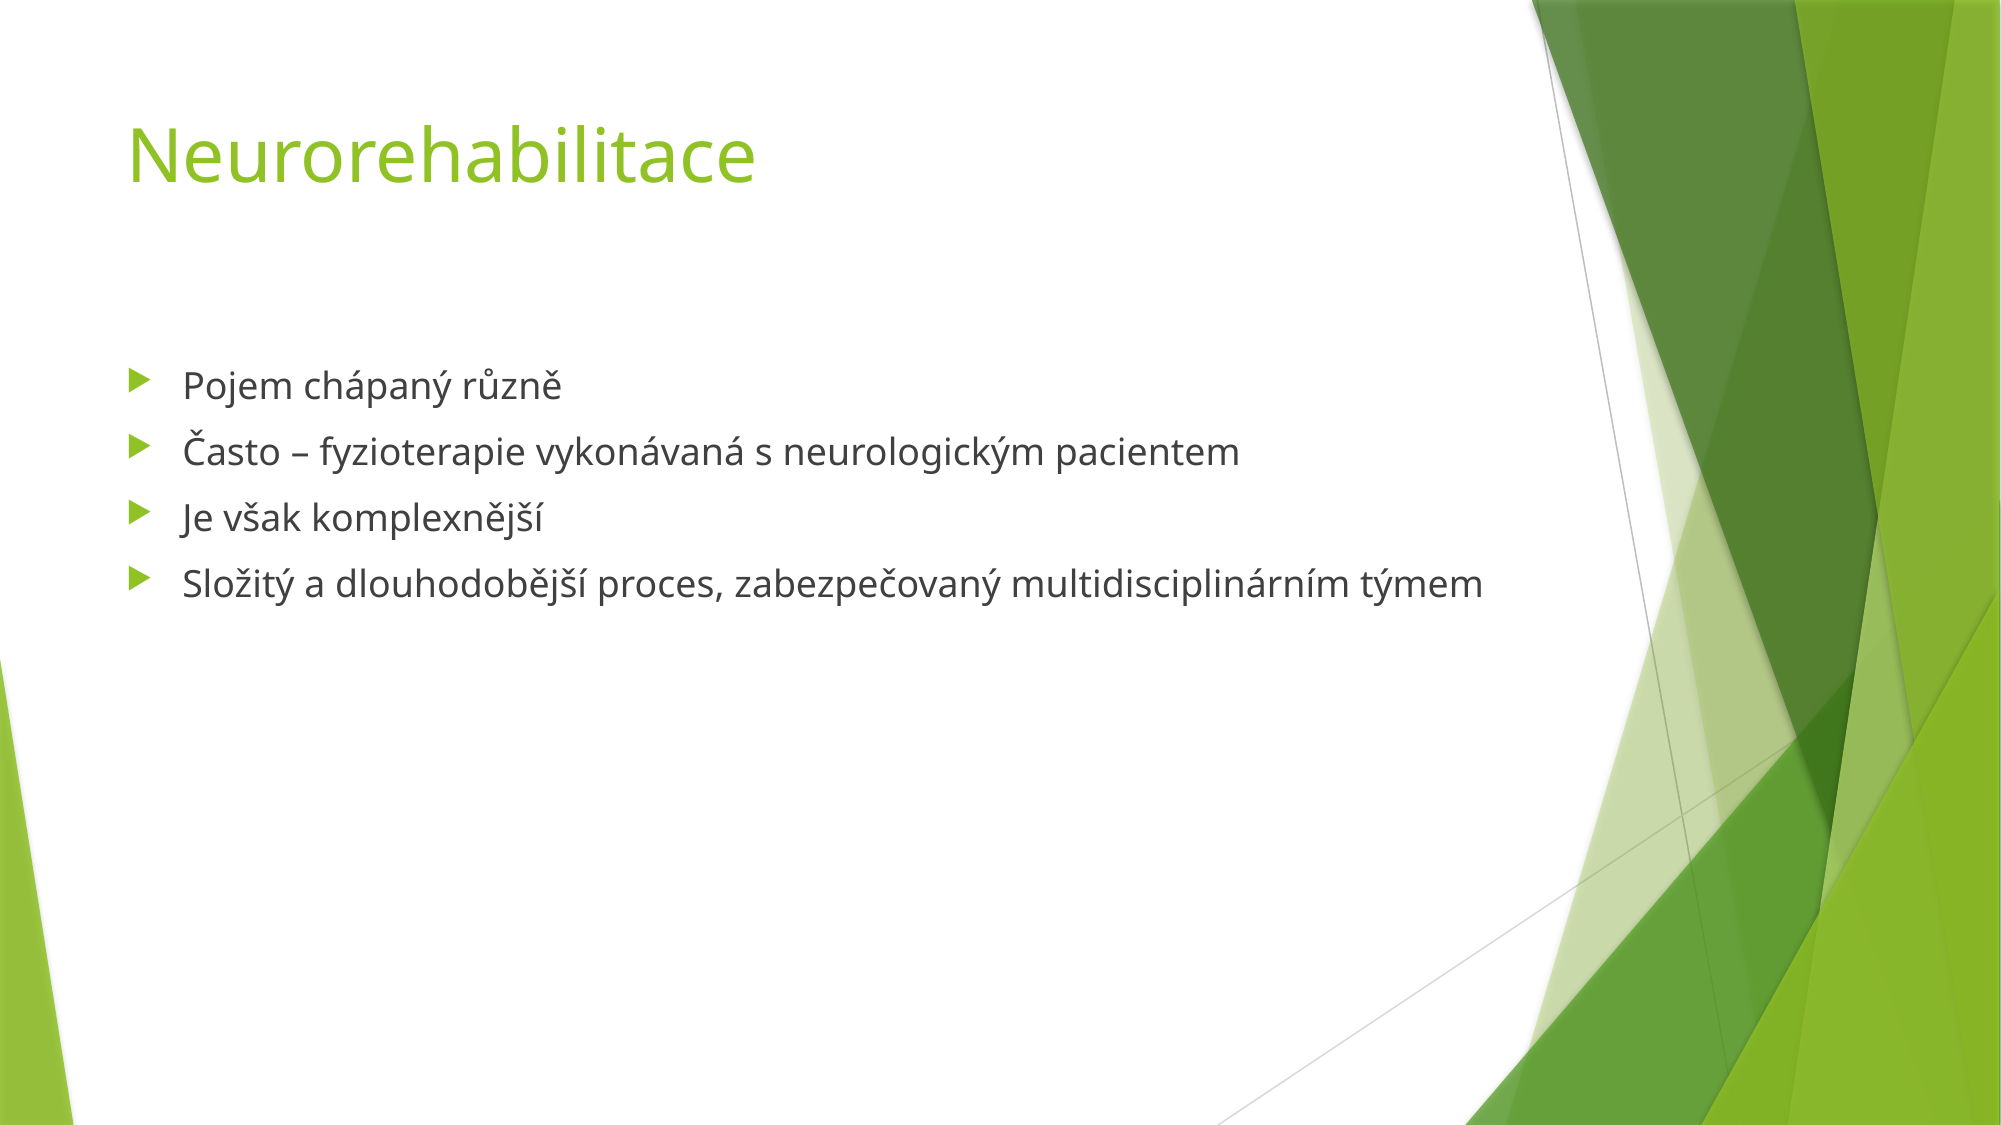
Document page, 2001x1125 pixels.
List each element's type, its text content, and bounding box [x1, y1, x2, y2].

title Neurorehabilitace [111, 99, 1522, 317]
list Pojem chápaný různě Často – fyzioterapie vykonávaná s neurologickým pacientem Je však komplexnější Složitý a dlouhodobější proces, zabezpečovaný multidisciplinárním týmem [111, 354, 1522, 992]
